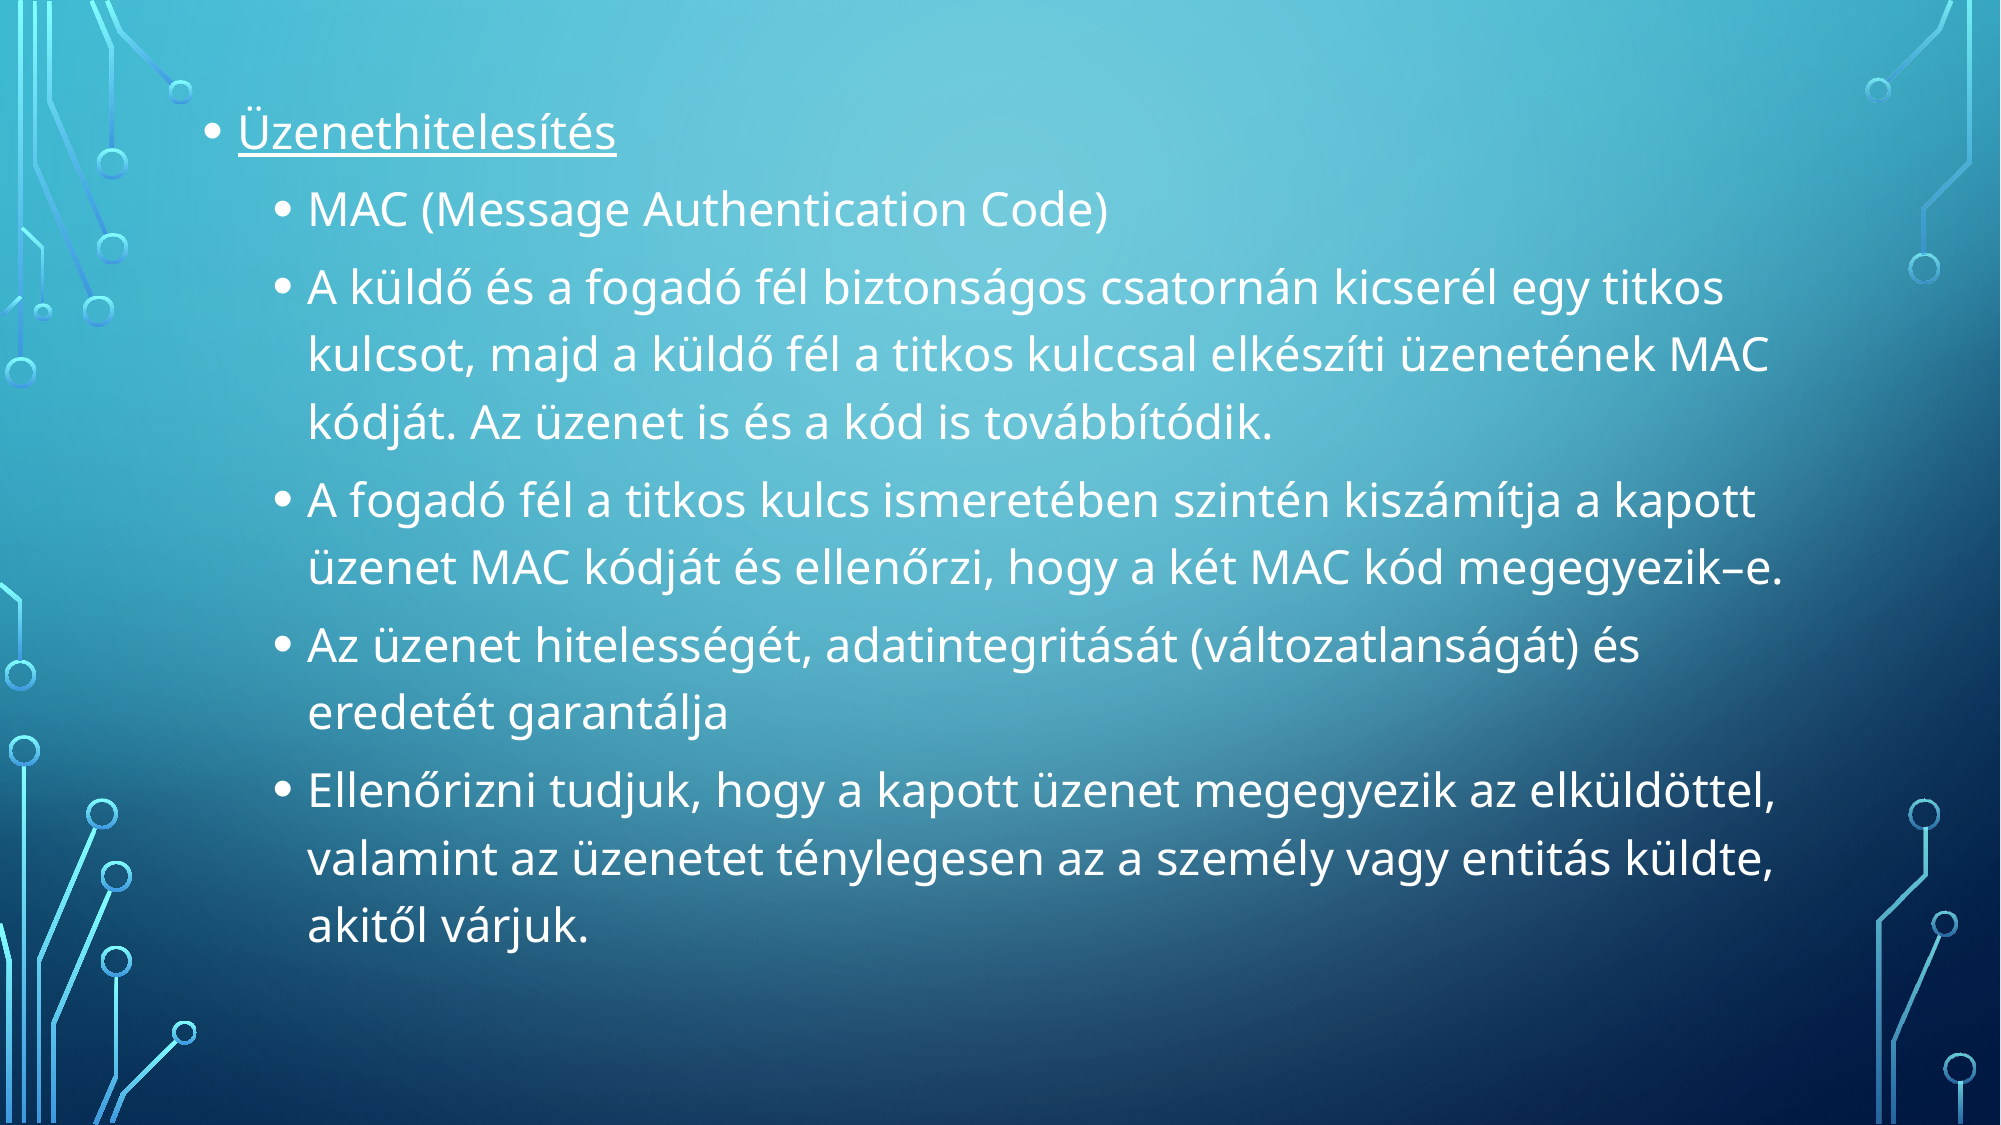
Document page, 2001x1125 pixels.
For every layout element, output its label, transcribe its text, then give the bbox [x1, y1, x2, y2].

list Üzenethitelesítés MAC (Message Authentication Code) A küldő és a fogadó fél biztonságos csatornán kicserél egy titkos kulcsot, majd a küldő fél a titkos kulccsal elkészíti üzenetének MAC kódját. Az üzenet is és a kód is továbbítódik. A fogadó fél a titkos kulcs ismeretében szintén kiszámítja a kapott üzenet MAC kódját és ellenőrzi, hogy a két MAC kód megegyezik–e. Az üzenet hitelességét, adatintegritását (változatlanságát) és eredetét garantálja Ellenőrizni tudjuk, hogy a kapott üzenet megegyezik az elküldöttel, valamint az üzenetet ténylegesen az a személy vagy entitás küldte, akitől várjuk. [187, 83, 1813, 1016]
